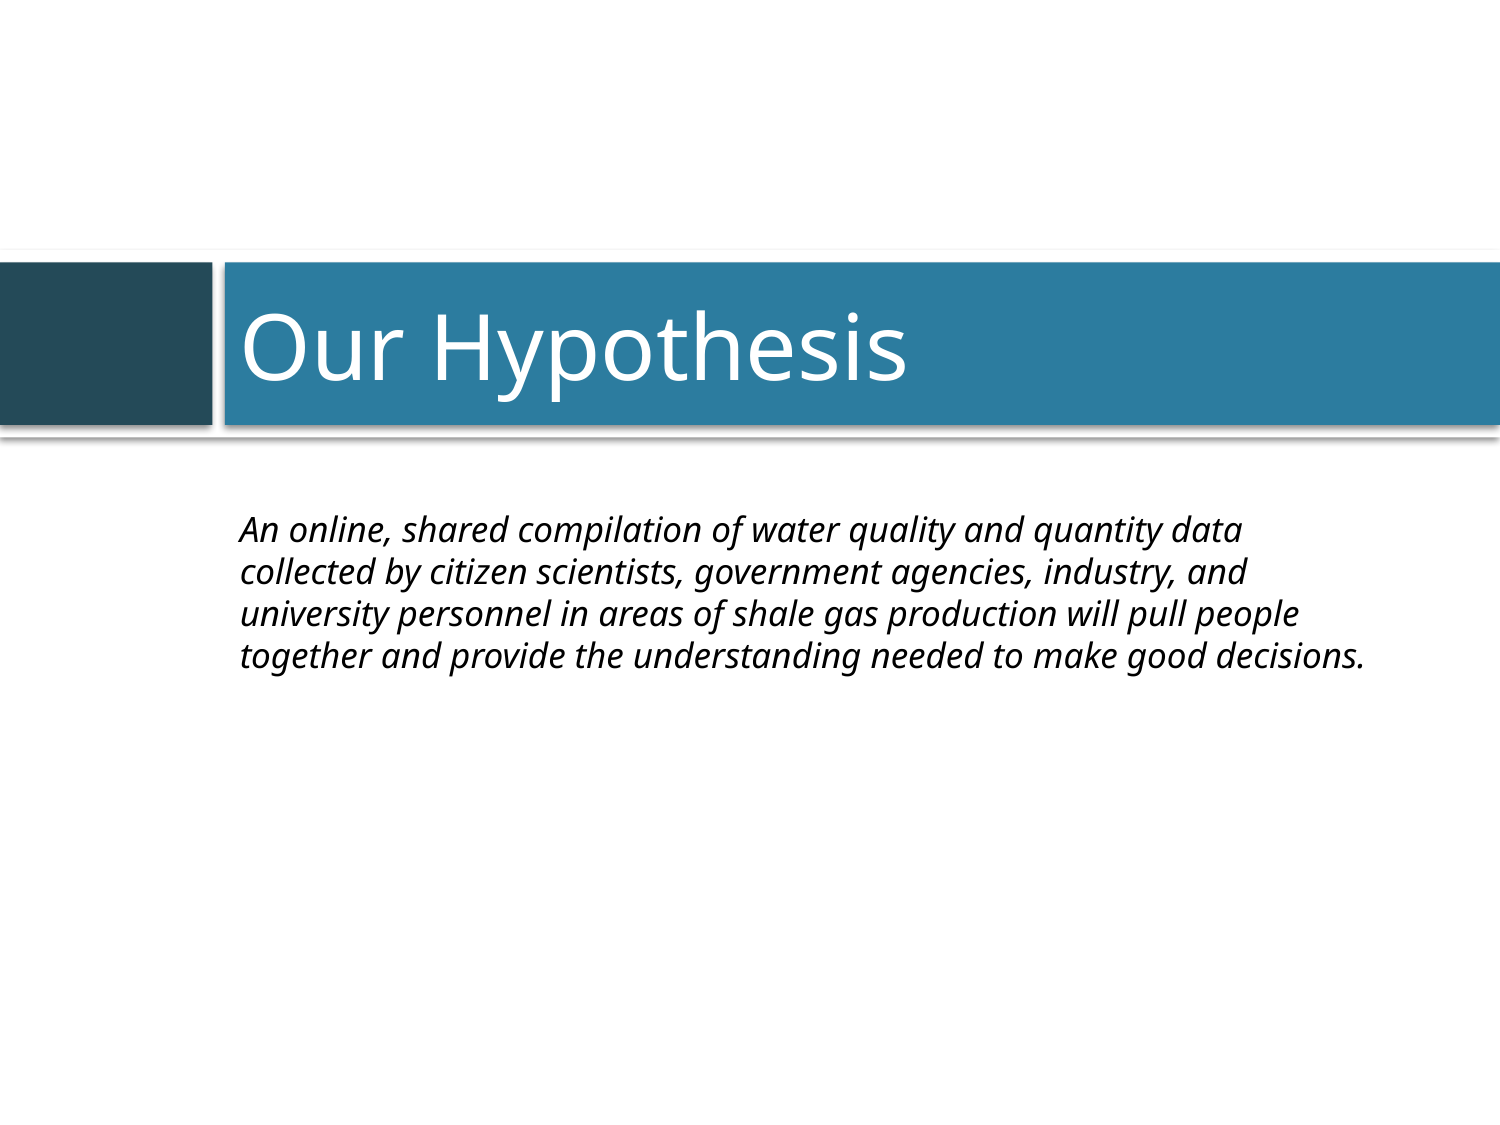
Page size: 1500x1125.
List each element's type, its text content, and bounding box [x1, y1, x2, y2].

list An online, shared compilation of water quality and quantity data collected by citizen scientists, government agencies, industry, and university personnel in areas of shale gas production will pull people together and provide the understanding needed to make good decisions. [225, 450, 1394, 725]
title Our Hypothesis [225, 262, 1475, 425]
